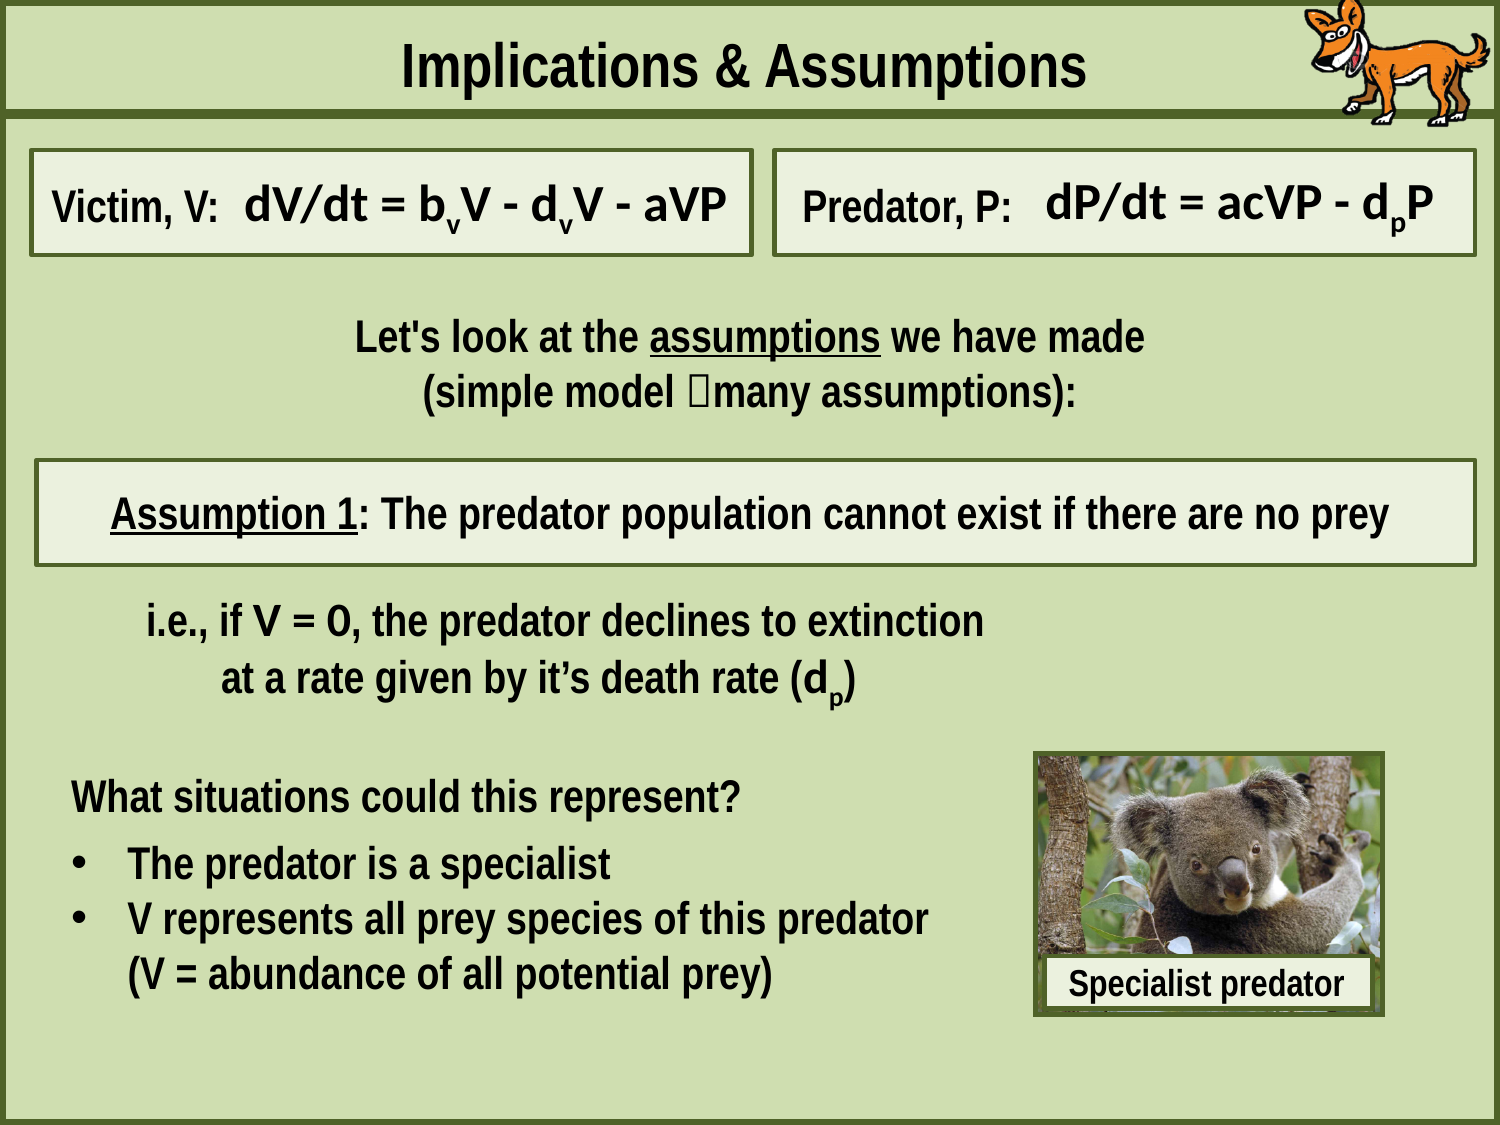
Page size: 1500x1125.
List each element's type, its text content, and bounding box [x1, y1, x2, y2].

text_box Implications & Assumptions [110, 17, 1381, 108]
text_box Let's look at the assumptions we have made (simple model many assumptions): Assumption 1: The predator population cannot exist if there are no prey i.e., if V = 0, the predator declines to extinction at a rate given by it’s death rate (dp) What situations could this represent? The predator is a specialist V represents all prey species of this predator (V = abundance of all potential prey) [56, 298, 1444, 1007]
text_box [1444, 458, 1477, 567]
text_box Predator, P: [787, 169, 992, 239]
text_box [1022, 755, 1391, 1013]
picture [1300, 0, 1496, 138]
text_box [29, 148, 754, 257]
text_box [772, 148, 1477, 257]
text_box dP/dt = acVP - dpP [992, 159, 1487, 246]
text_box [34, 458, 56, 567]
text_box Victim, V: [36, 169, 206, 239]
text_box dV/dt = bvV - dvV - aVP [206, 161, 765, 248]
